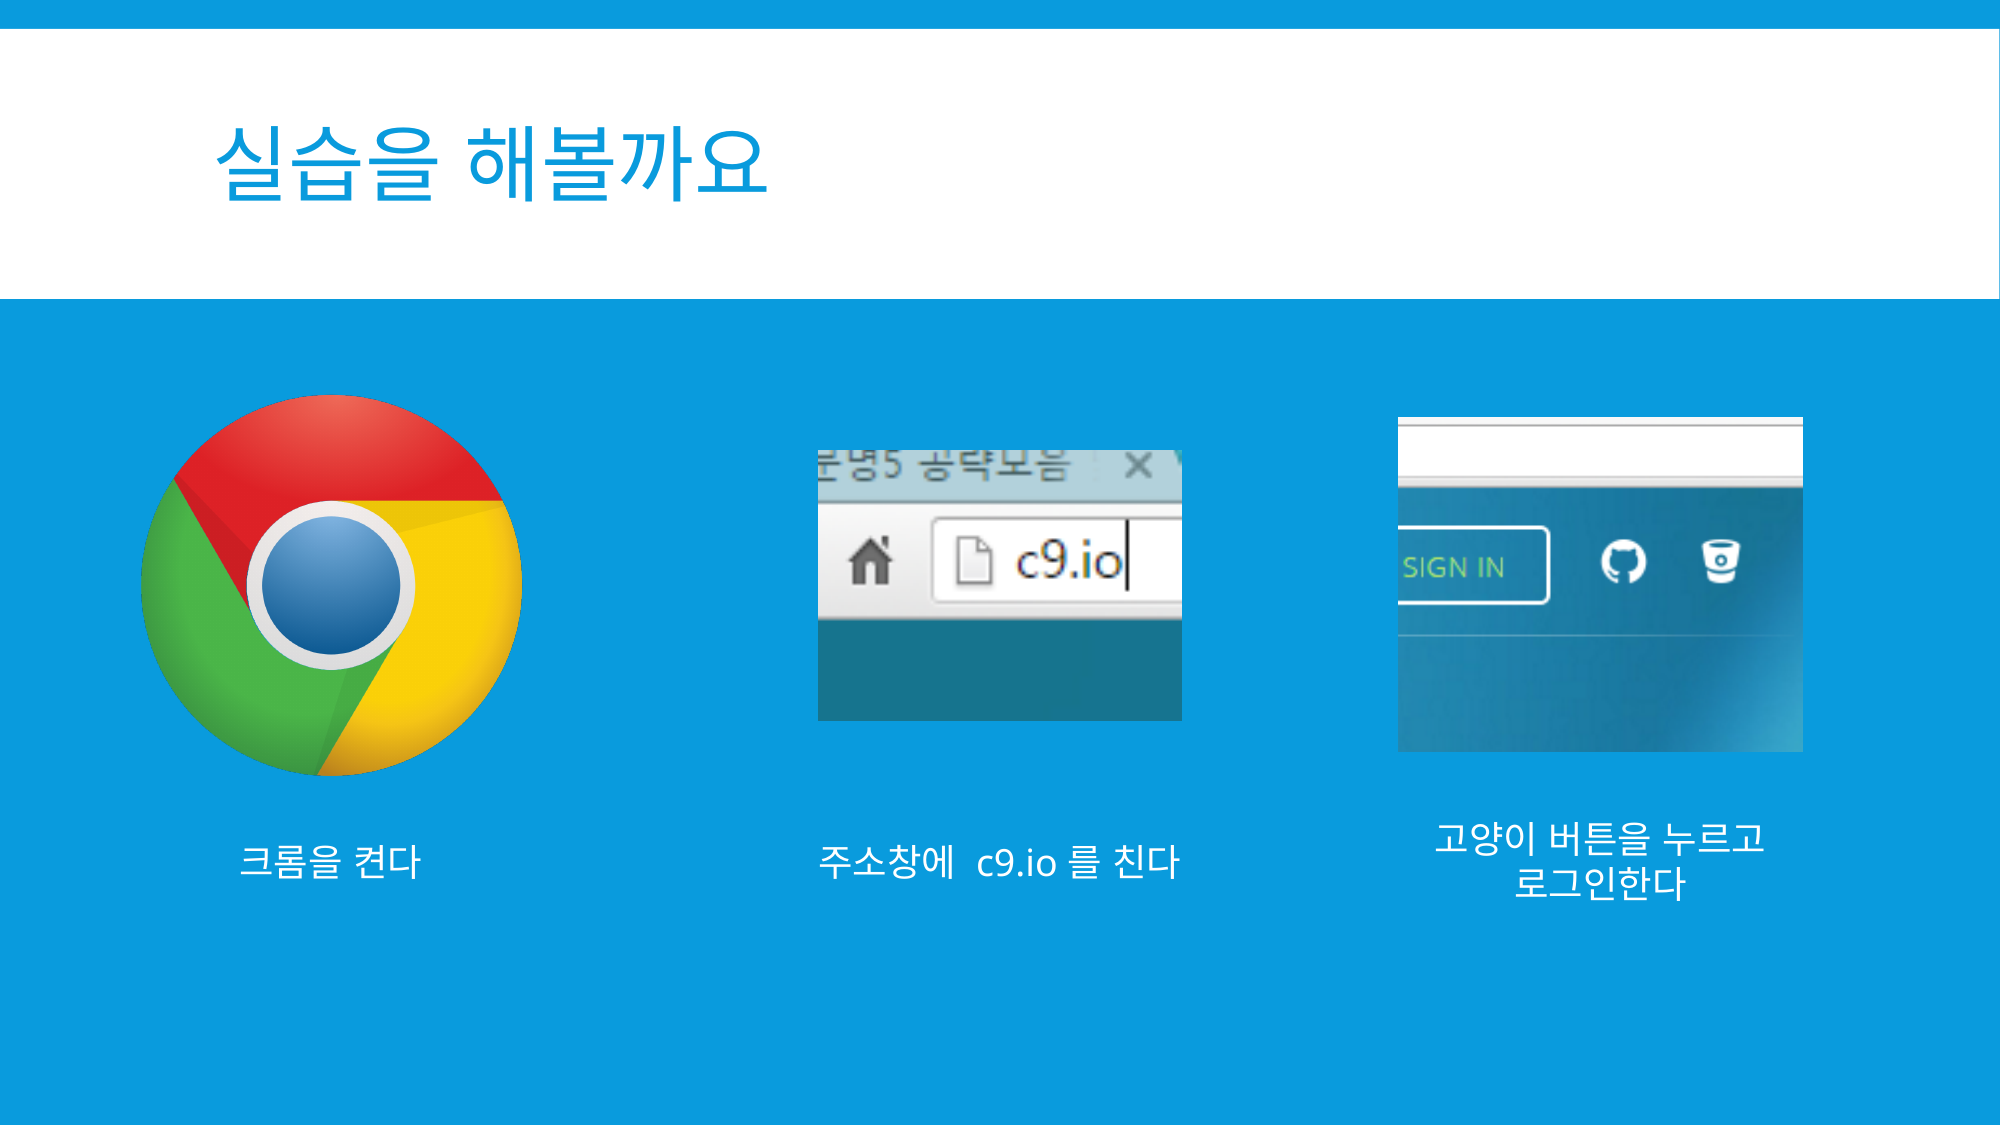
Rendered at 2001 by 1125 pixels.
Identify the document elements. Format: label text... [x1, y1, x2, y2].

text_box 크롬을 켠다 [128, 831, 534, 891]
title 실습을 해볼까요 [197, 46, 1803, 295]
text_box 주소창에 c9.io를 친다 [797, 831, 1203, 891]
text_box 고양이 버튼을 누르고 로그인한다 [1398, 808, 1804, 914]
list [139, 394, 523, 778]
picture [819, 451, 1181, 720]
picture [1399, 418, 1802, 751]
